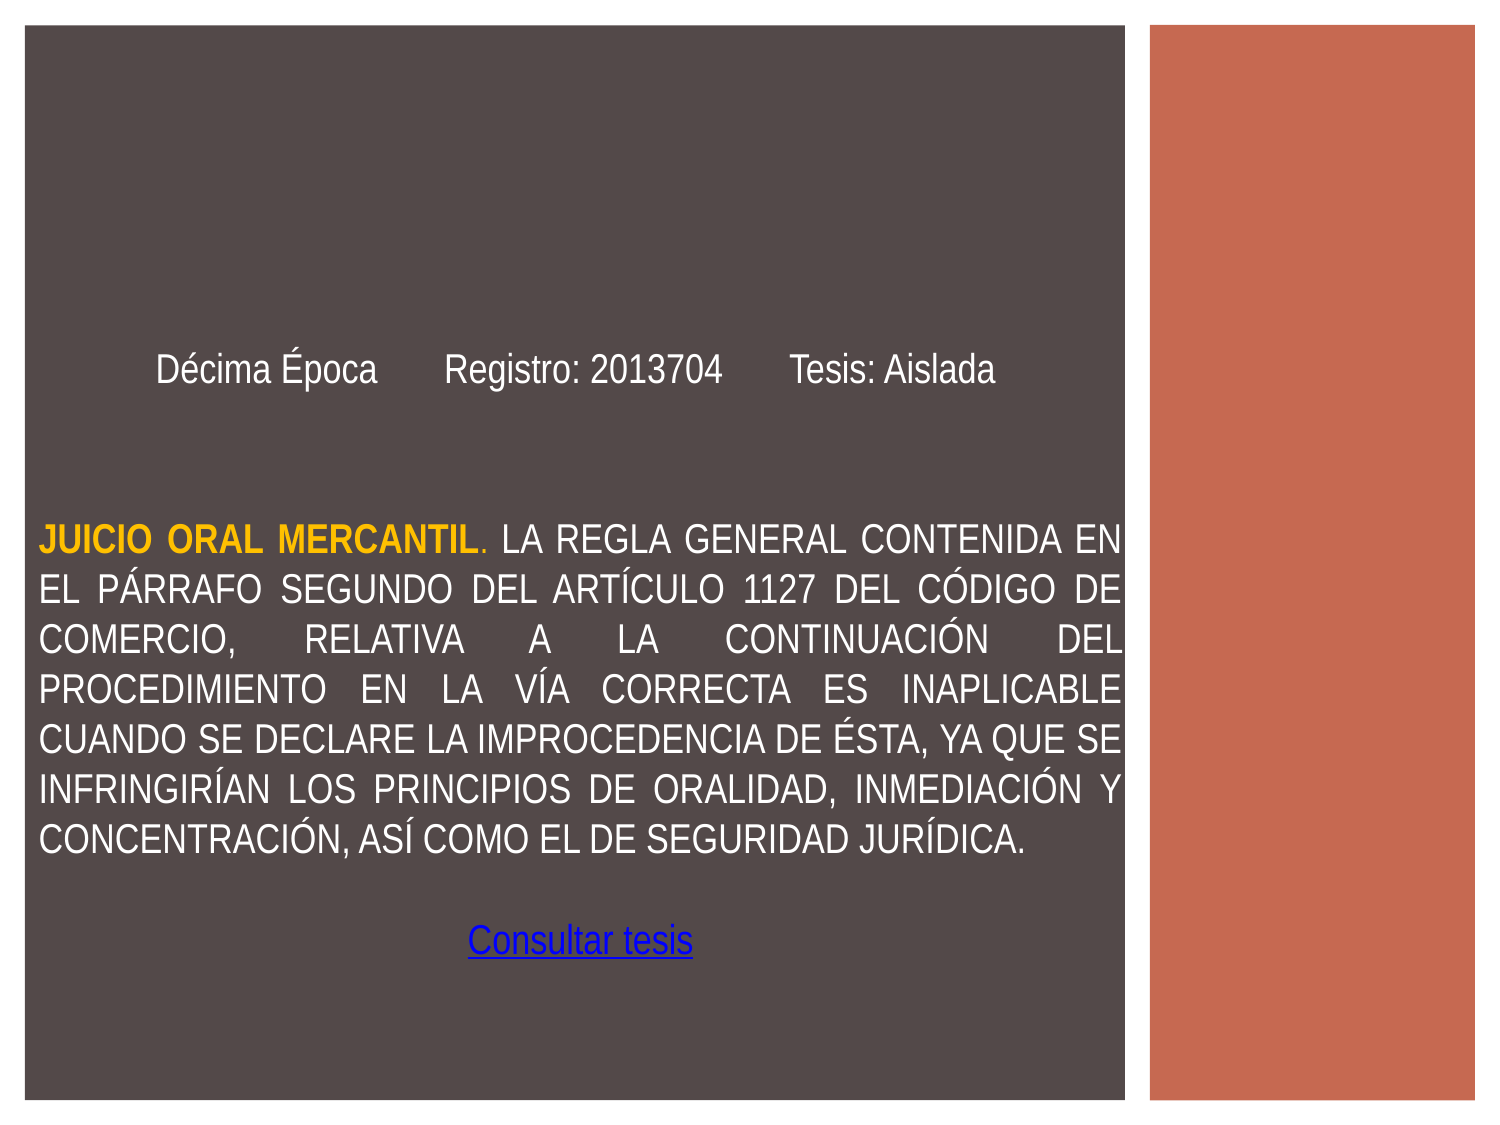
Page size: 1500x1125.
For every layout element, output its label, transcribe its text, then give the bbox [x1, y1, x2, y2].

text_box Décima Época Registro: 2013704 Tesis: Aislada JUICIO ORAL MERCANTIL. LA REGLA GENERAL CONTENIDA EN EL PÁRRAFO SEGUNDO DEL ARTÍCULO 1127 DEL CÓDIGO DE COMERCIO, RELATIVA A LA CONTINUACIÓN DEL PROCEDIMIENTO EN LA VÍA CORRECTA ES INAPLICABLE CUANDO SE DECLARE LA IMPROCEDENCIA DE ÉSTA, YA QUE SE INFRINGIRÍAN LOS PRINCIPIOS DE ORALIDAD, INMEDIACIÓN Y CONCENTRACIÓN, ASÍ COMO EL DE SEGURIDAD JURÍDICA. Consultar tesis [31, 309, 1130, 1070]
